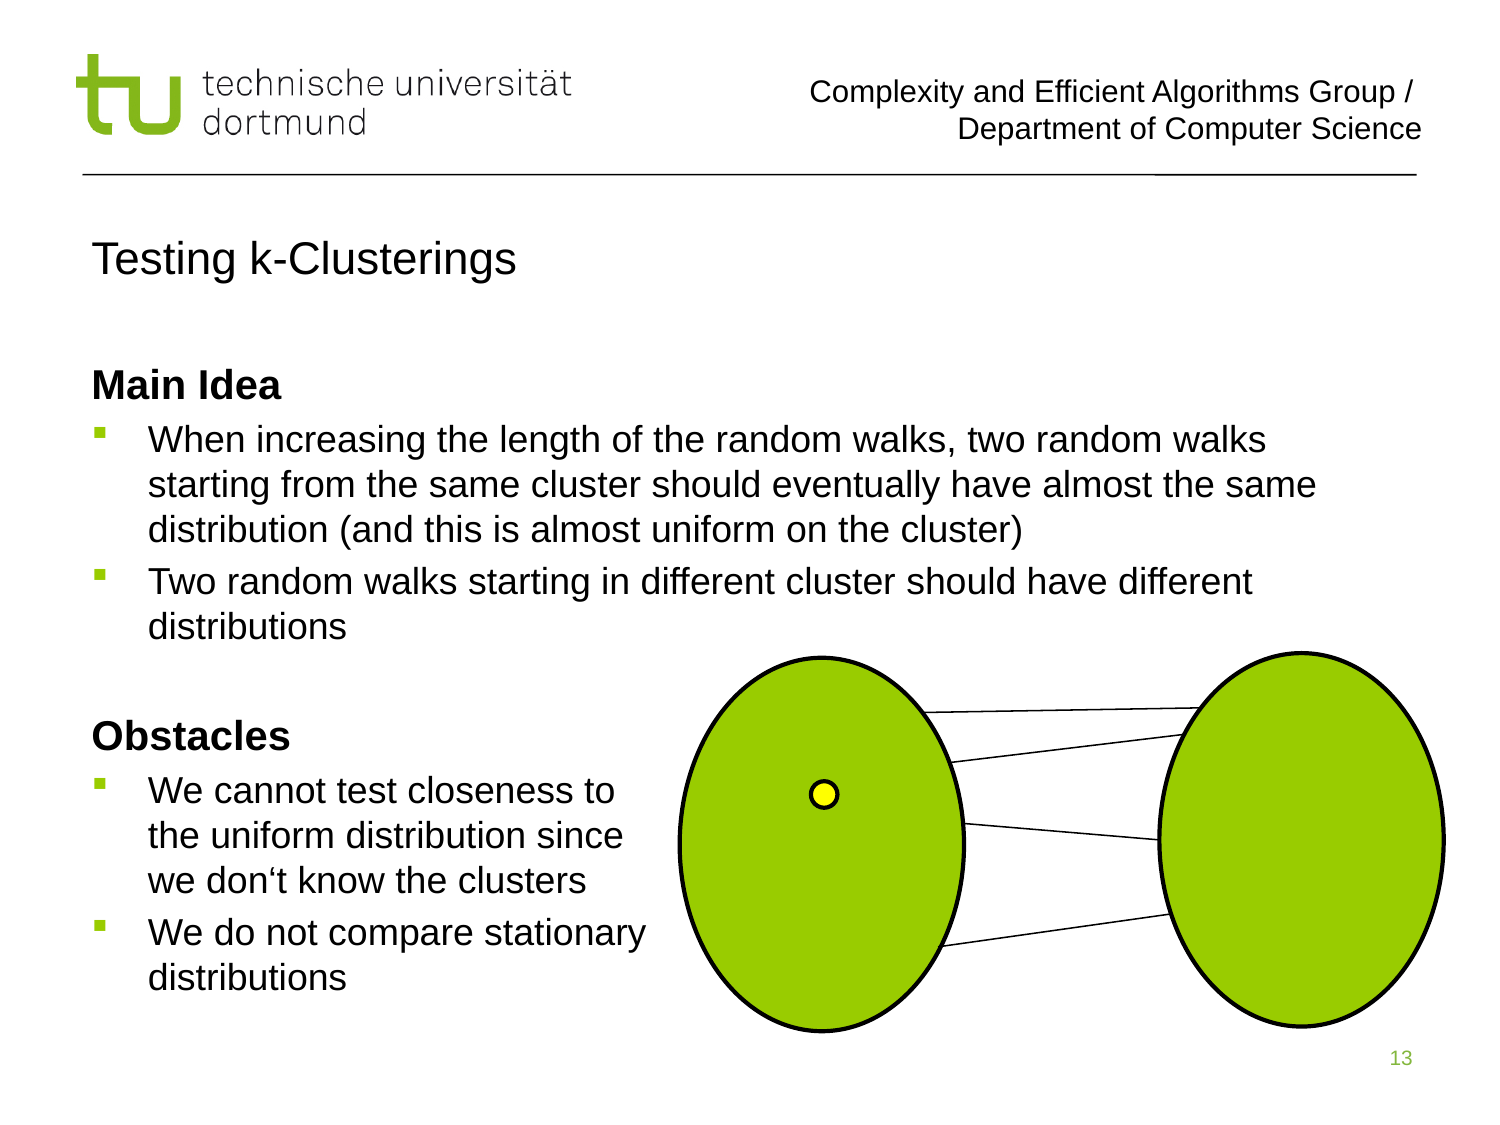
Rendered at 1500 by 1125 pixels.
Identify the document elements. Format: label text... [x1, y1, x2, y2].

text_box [937, 913, 1171, 948]
title Testing k-Clusterings [76, 174, 1411, 338]
list Main Idea When increasing the length of the random walks, two random walks starting from the same cluster should eventually have almost the same distribution (and this is almost uniform on the cluster) Two random walks starting in different cluster should have different distributions Obstacles We cannot test closeness to the uniform distribution since we don‘t know the clusters We do not compare stationary distributions [76, 349, 1411, 1001]
picture [76, 54, 573, 145]
text_box [1157, 650, 1446, 1029]
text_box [922, 707, 1202, 713]
text_box [808, 779, 840, 810]
text_box [677, 655, 967, 1034]
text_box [962, 823, 1160, 841]
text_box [950, 734, 1185, 763]
